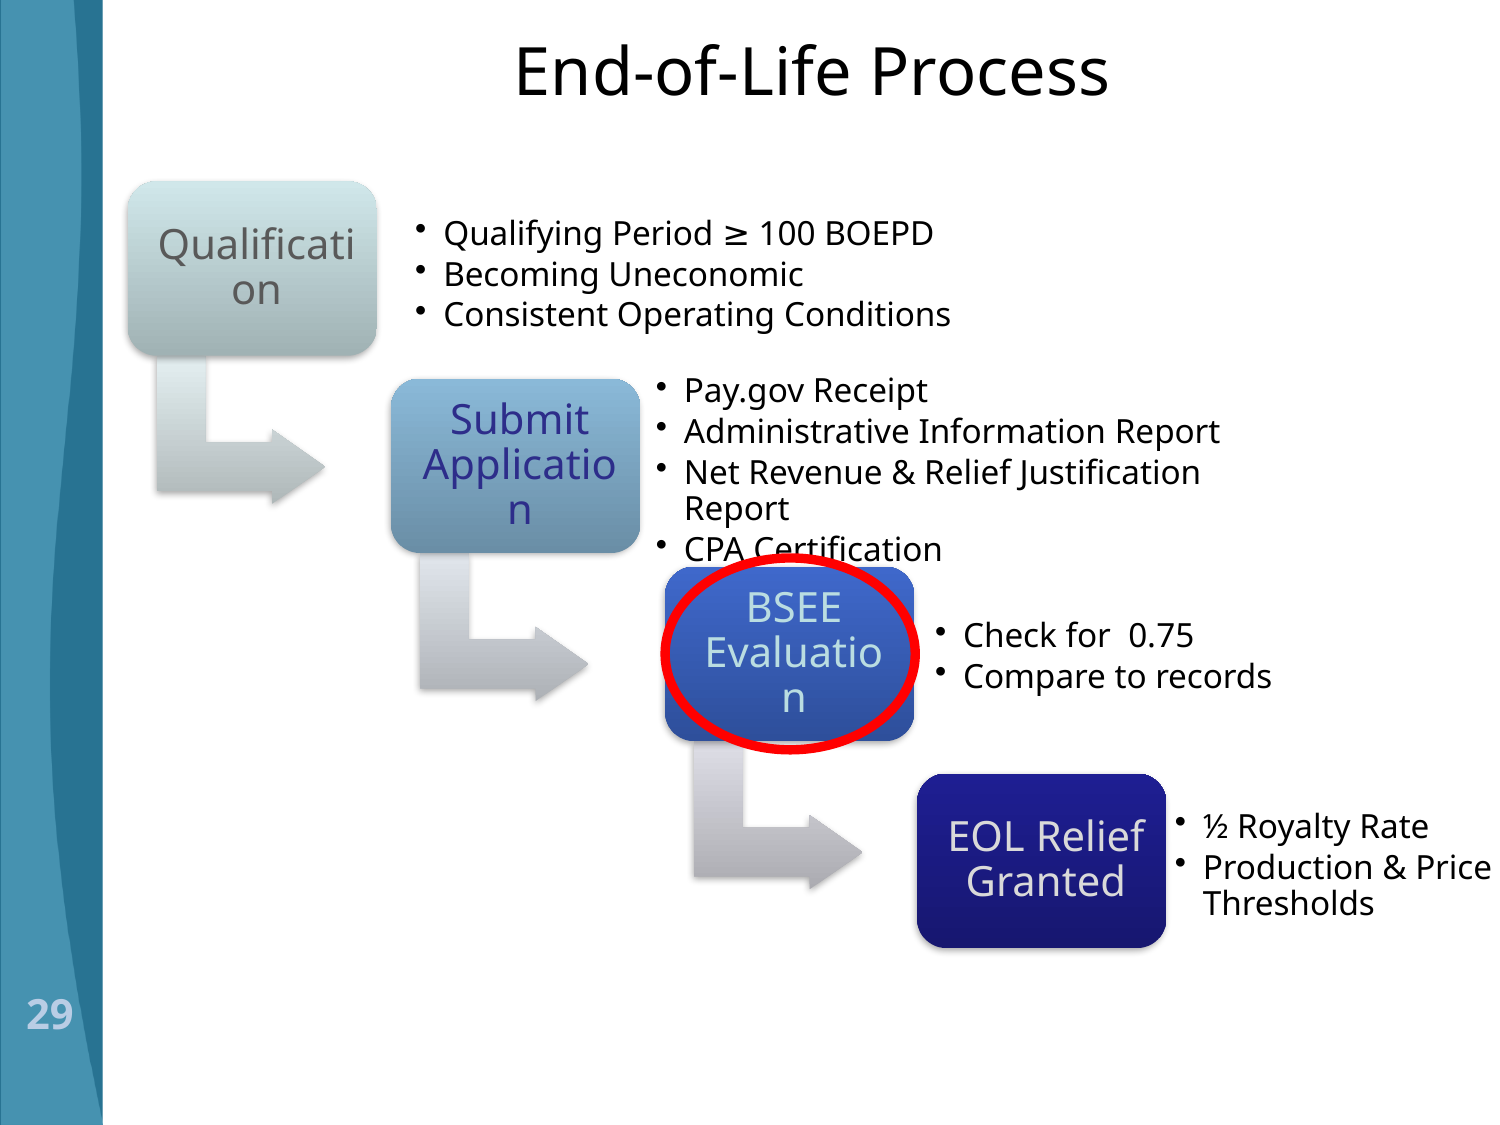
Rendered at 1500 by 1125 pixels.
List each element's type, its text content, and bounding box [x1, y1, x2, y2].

title End-of-Life Process [150, 24, 1475, 113]
text_box [663, 555, 918, 752]
slide_number 29 [0, 962, 100, 1063]
picture [0, 0, 103, 1125]
